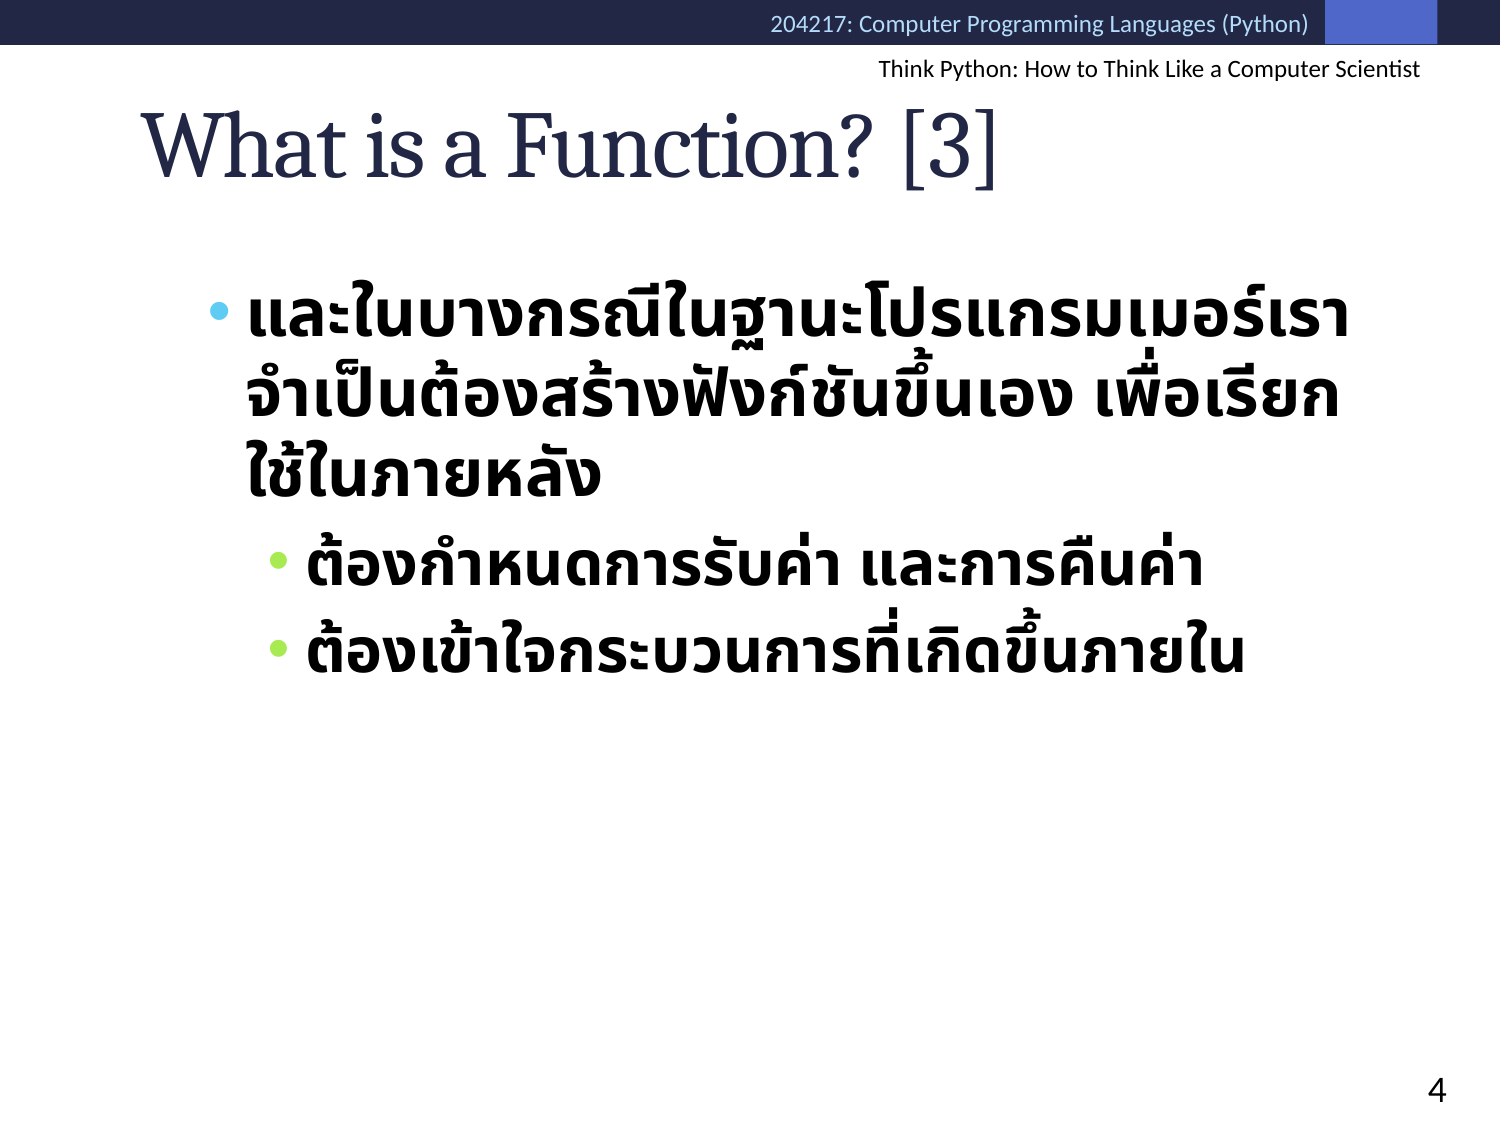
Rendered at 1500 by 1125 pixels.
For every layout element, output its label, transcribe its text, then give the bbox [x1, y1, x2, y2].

footer Think Python: How to Think Like a Computer Scientist [286, 45, 1437, 91]
list และในบางกรณีในฐานะโปรแกรมเมอร์เราจำเป็นต้องสร้างฟังก์ชันขึ้นเอง เพื่อเรียกใช้ในภายหลัง ต้องกำหนดการรับค่า และการคืนค่า ต้องเข้าใจกระบวนการที่เกิดขึ้นภายใน [125, 262, 1375, 1125]
slide_number 4 [1373, 1048, 1500, 1125]
title What is a Function? [3] [125, 45, 1375, 233]
